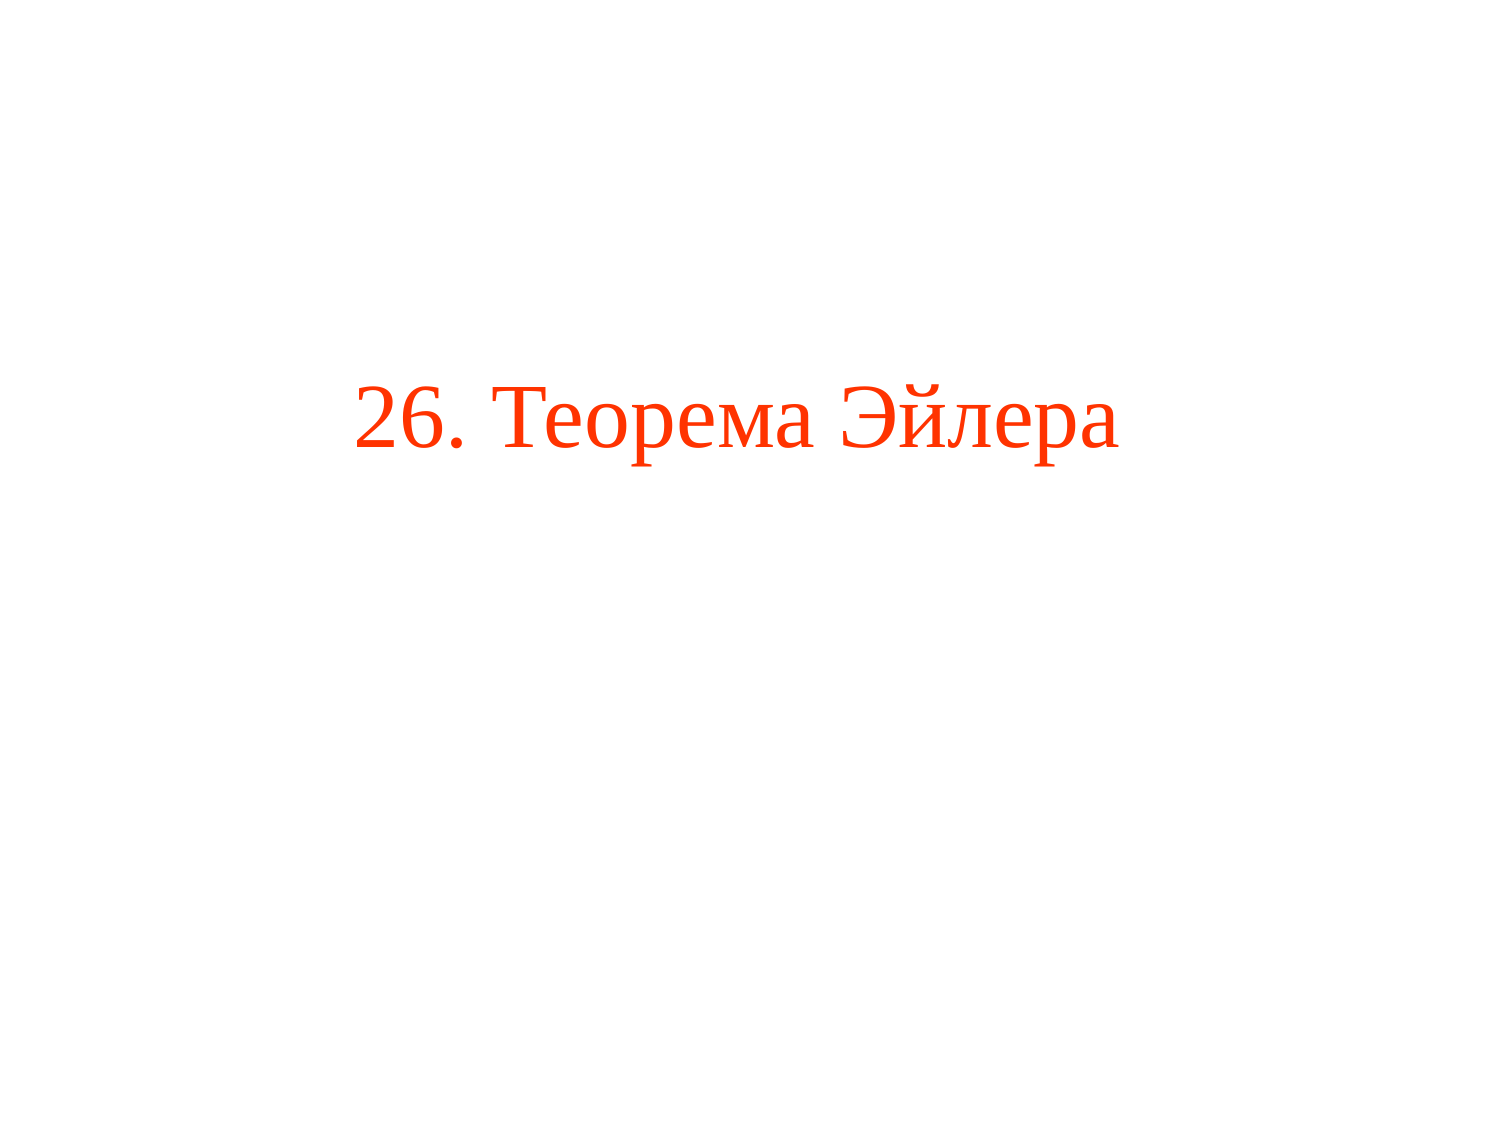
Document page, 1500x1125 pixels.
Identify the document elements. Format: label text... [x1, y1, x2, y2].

title 26. Теорема Эйлера [100, 373, 1376, 449]
